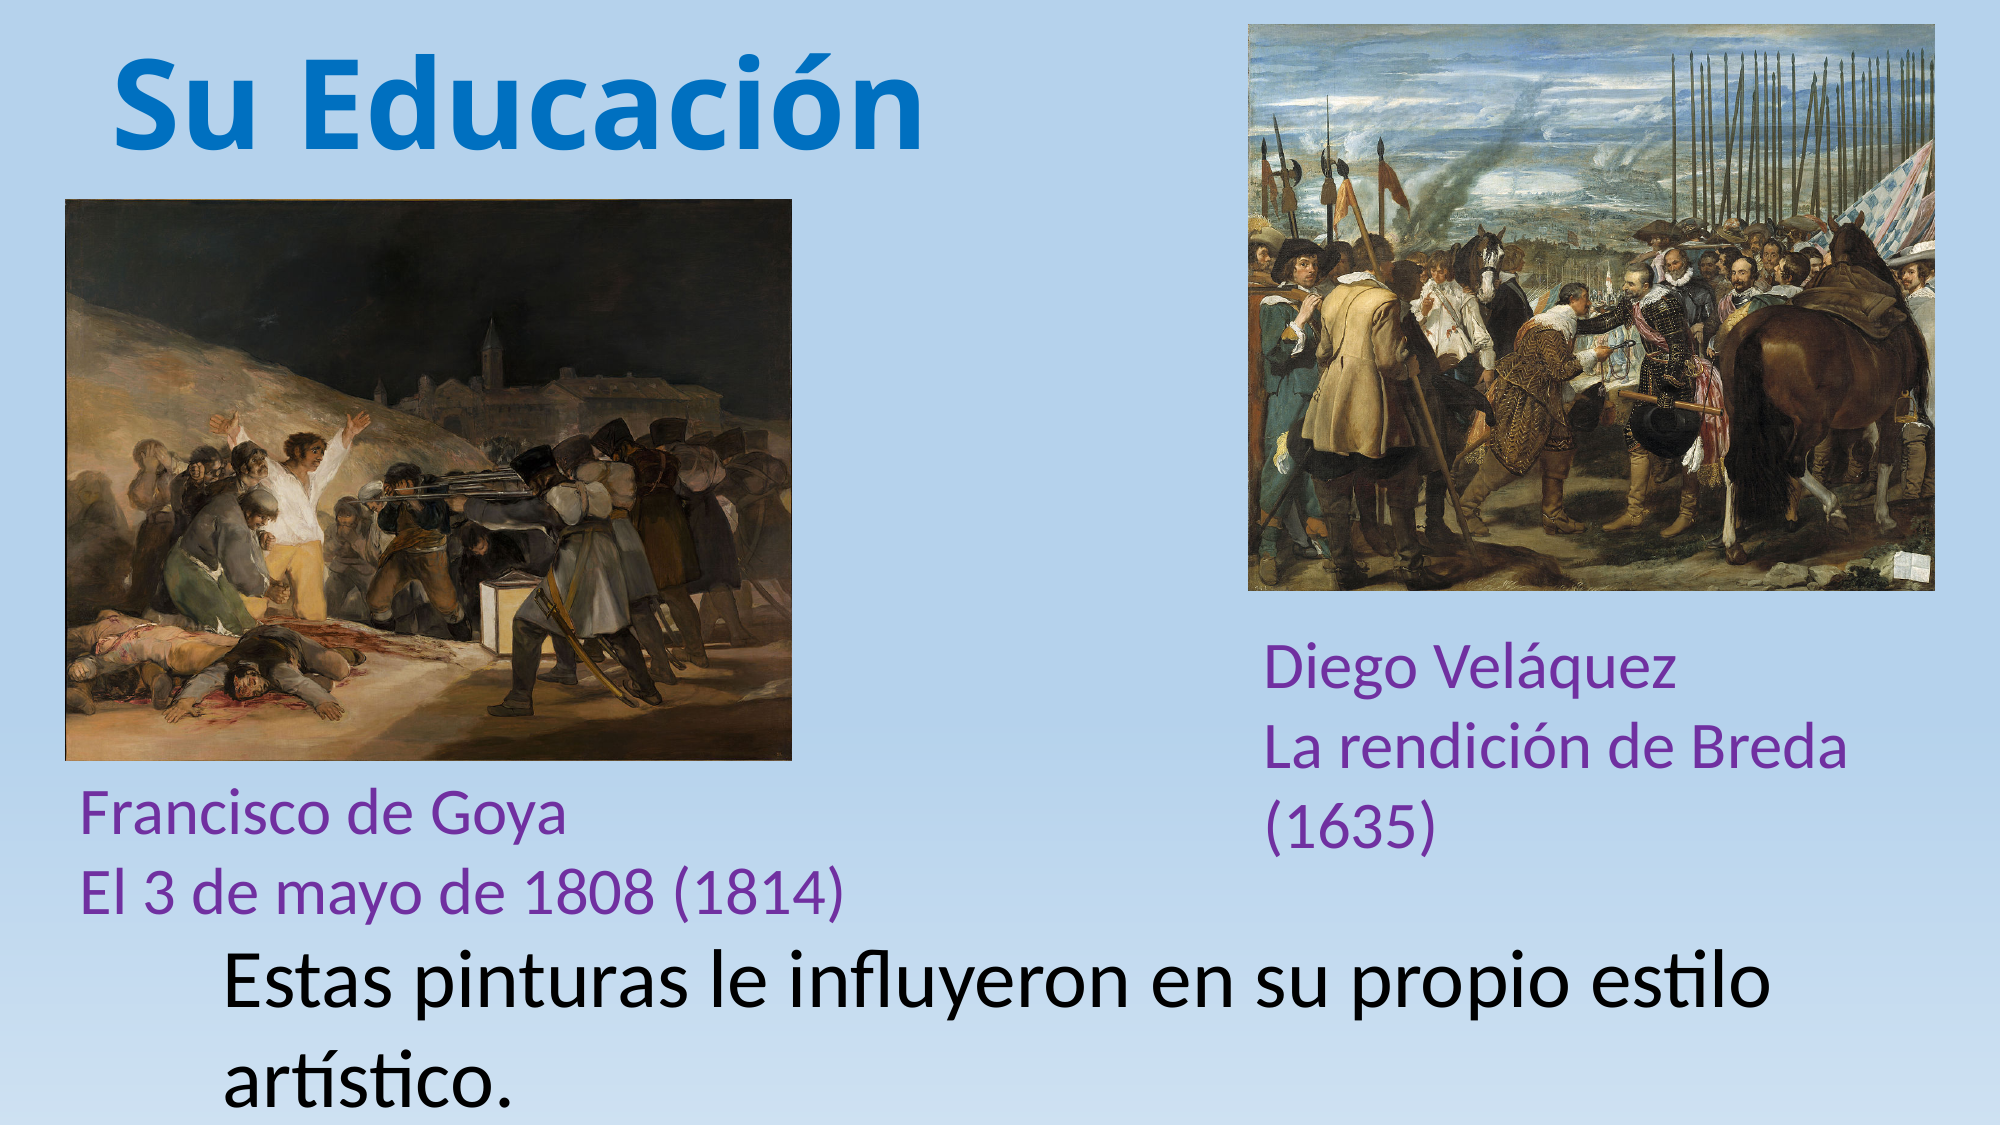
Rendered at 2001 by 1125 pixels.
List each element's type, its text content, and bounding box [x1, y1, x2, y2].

title Su Educación [96, 0, 1822, 218]
text_box Diego Veláquez La rendición de Breda (1635) [1248, 614, 2000, 870]
picture [64, 199, 792, 761]
picture [1248, 24, 1935, 591]
text_box Francisco de Goya El 3 de mayo de 1808 (1814) [64, 760, 991, 936]
text_box Estas pinturas le influyeron en su propio estilo artístico. [207, 916, 2000, 1125]
